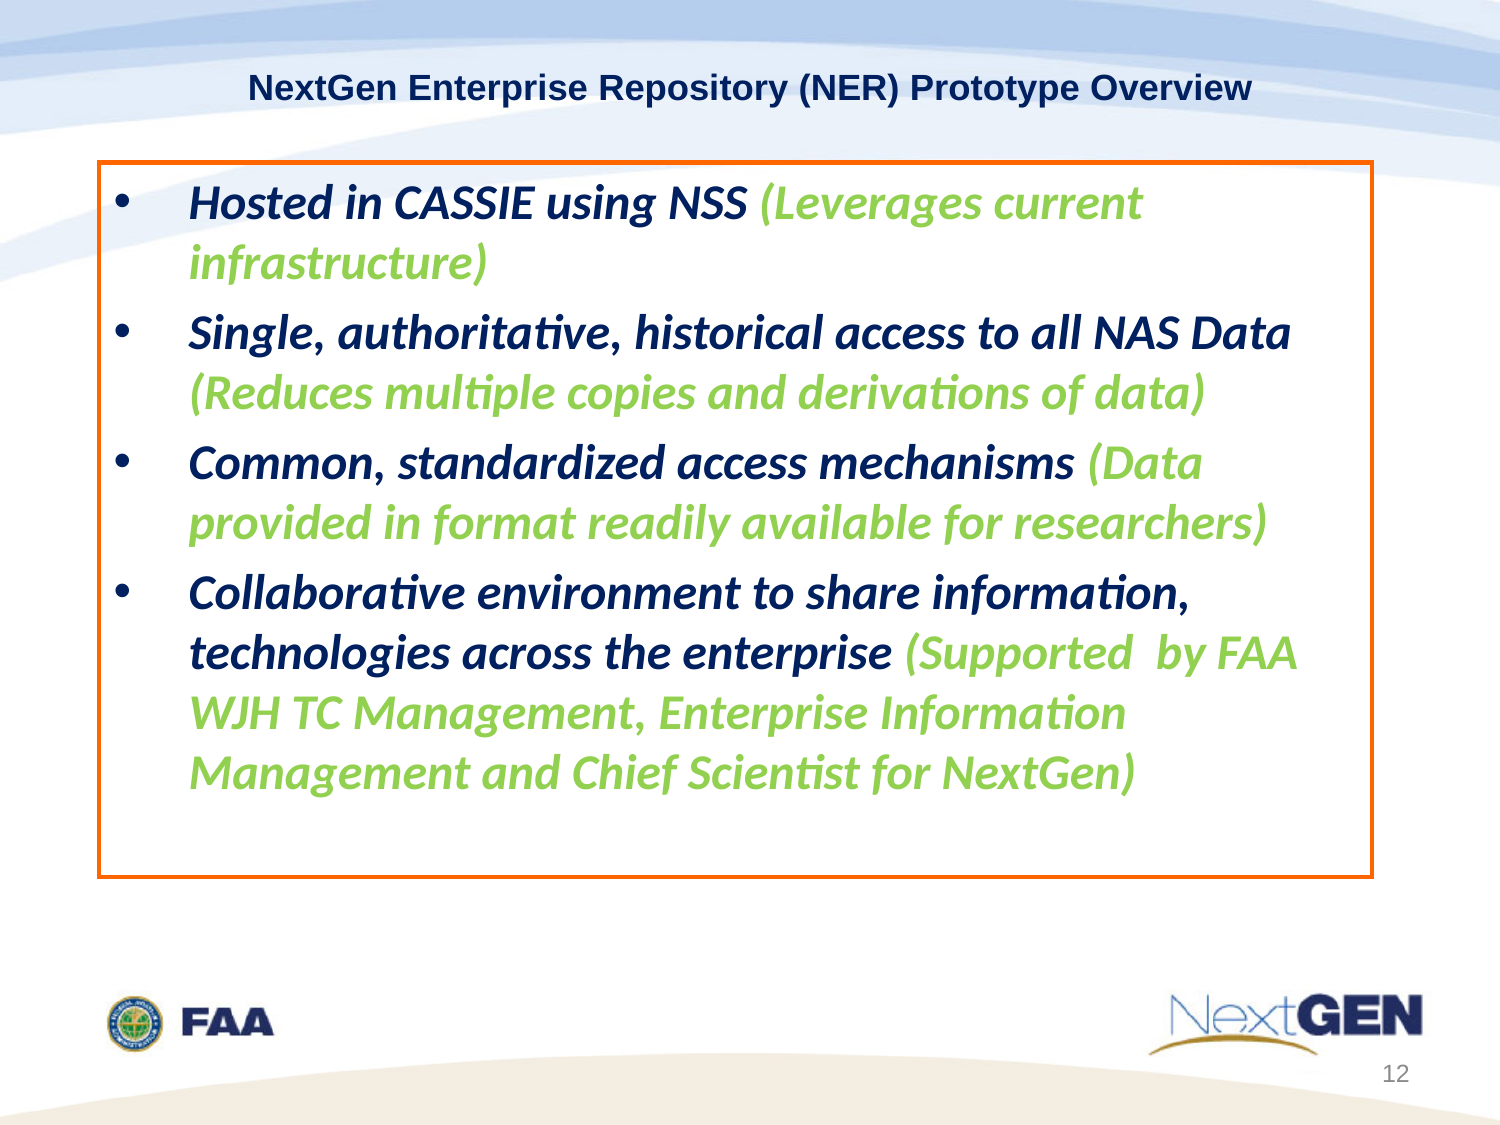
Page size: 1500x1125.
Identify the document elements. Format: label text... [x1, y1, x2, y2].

text_box Hosted in CASSIE using NSS (Leverages current infrastructure) Single, authoritative, historical access to all NAS Data (Reduces multiple copies and derivations of data) Common, standardized access mechanisms (Data provided in format readily available for researchers) Collaborative environment to share information, technologies across the enterprise (Supported by FAA WJH TC Management, Enterprise Information Management and Chief Scientist for NextGen) [98, 162, 1373, 878]
title NextGen Enterprise Repository (NER) Prototype Overview [227, 36, 1275, 137]
slide_number 12 [1074, 1042, 1425, 1103]
picture [0, 0, 1500, 1125]
